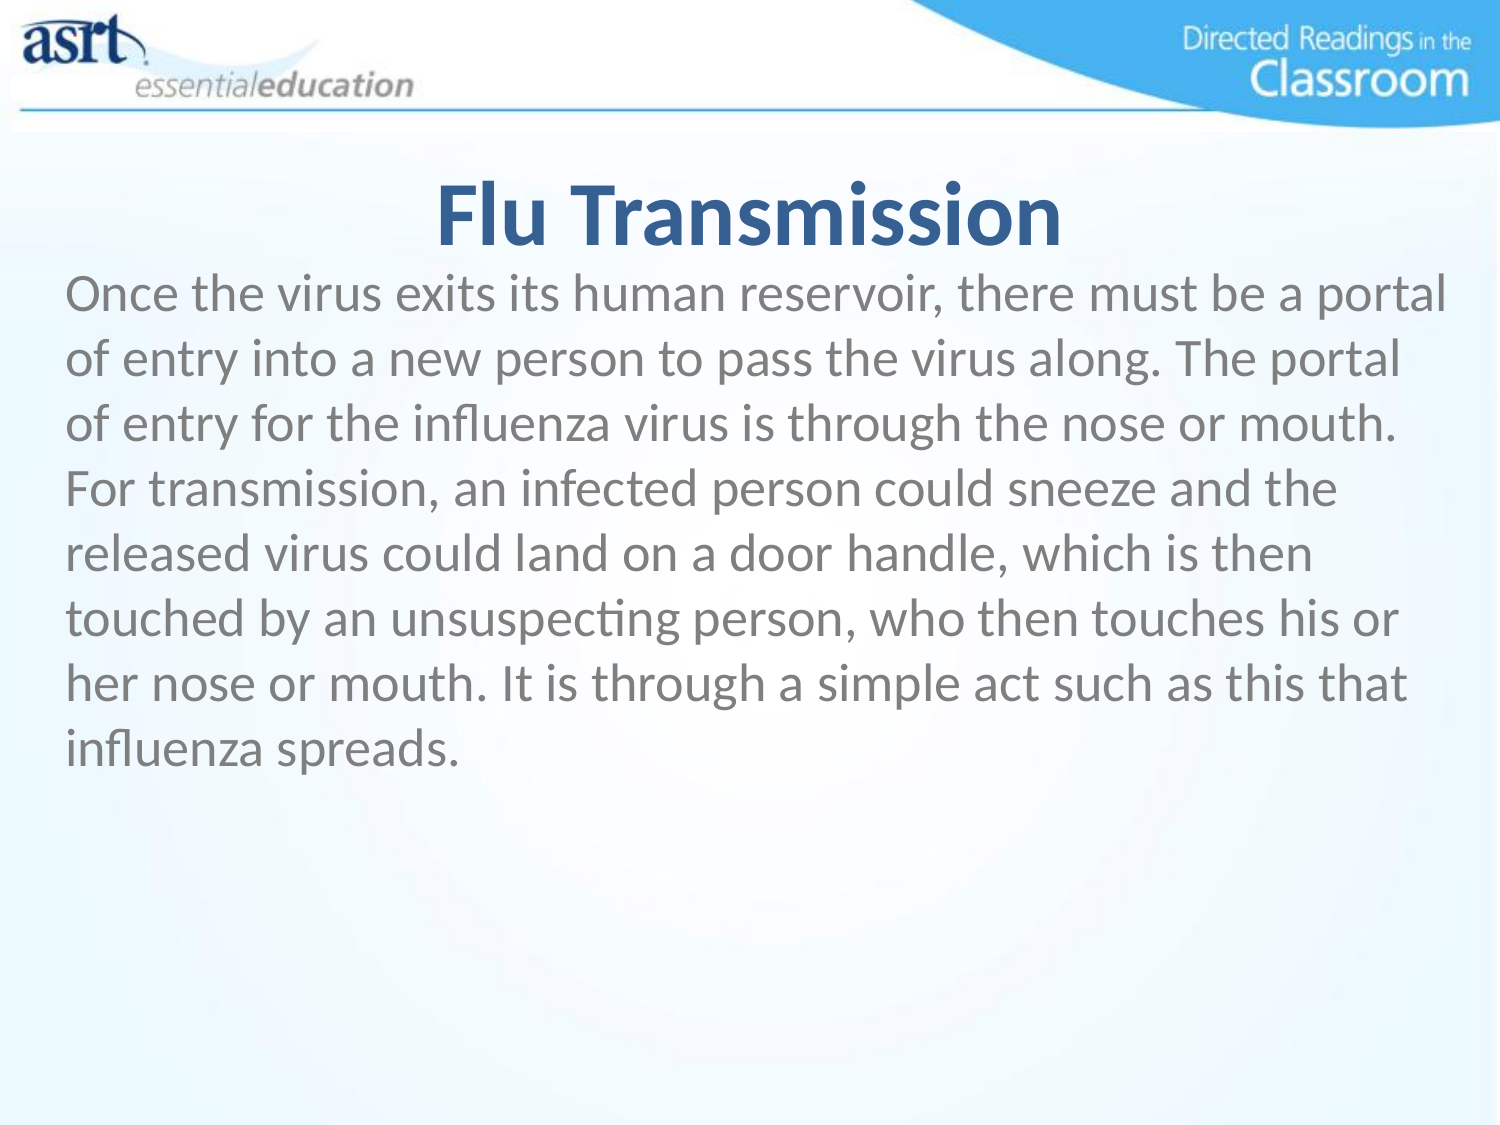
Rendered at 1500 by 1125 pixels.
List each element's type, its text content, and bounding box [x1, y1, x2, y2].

list Once the virus exits its human reservoir, there must be a portal of entry into a new person to pass the virus along. The portal of entry for the influenza virus is through the nose or mouth. For transmission, an infected person could sneeze and the released virus could land on a door handle, which is then touched by an unsuspecting person, who then touches his or her nose or mouth. It is through a simple act such as this that influenza spreads. [50, 249, 1475, 1038]
picture [0, 0, 1500, 1125]
title Flu Transmission [75, 115, 1425, 249]
